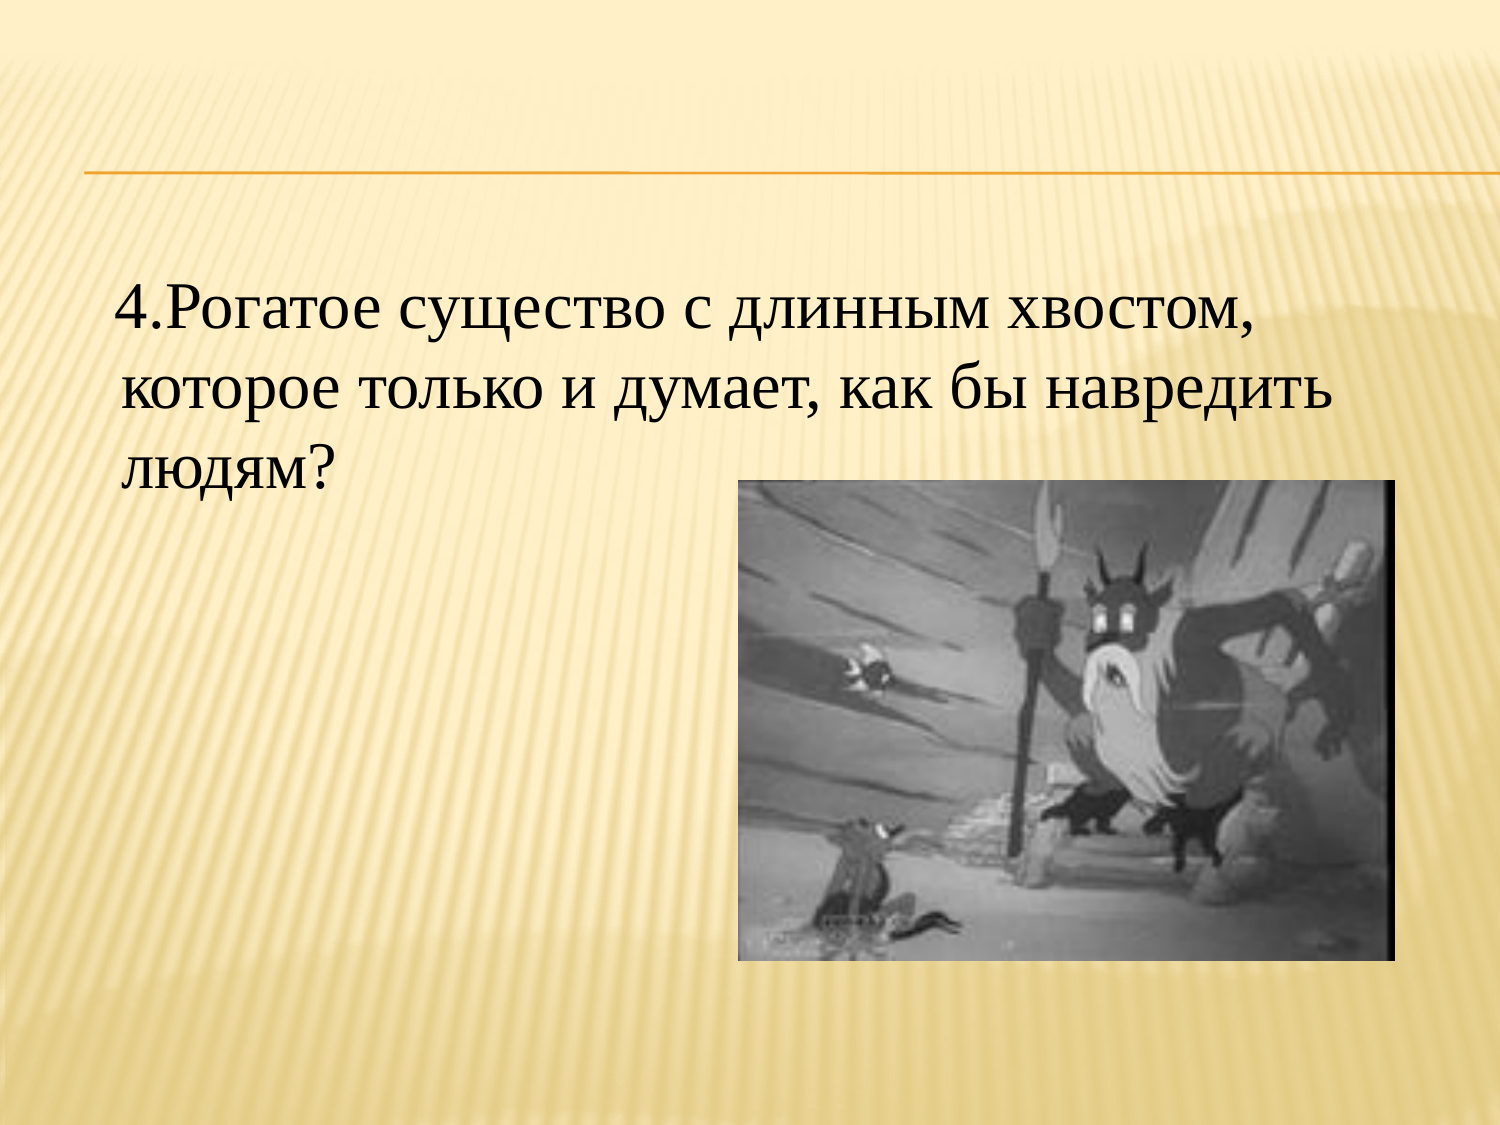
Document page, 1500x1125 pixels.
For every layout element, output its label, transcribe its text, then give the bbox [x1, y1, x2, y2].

picture [737, 480, 1395, 962]
list 4.Рогатое существо с длинным хвостом, которое только и думает, как бы навредить людям? [50, 254, 1475, 998]
